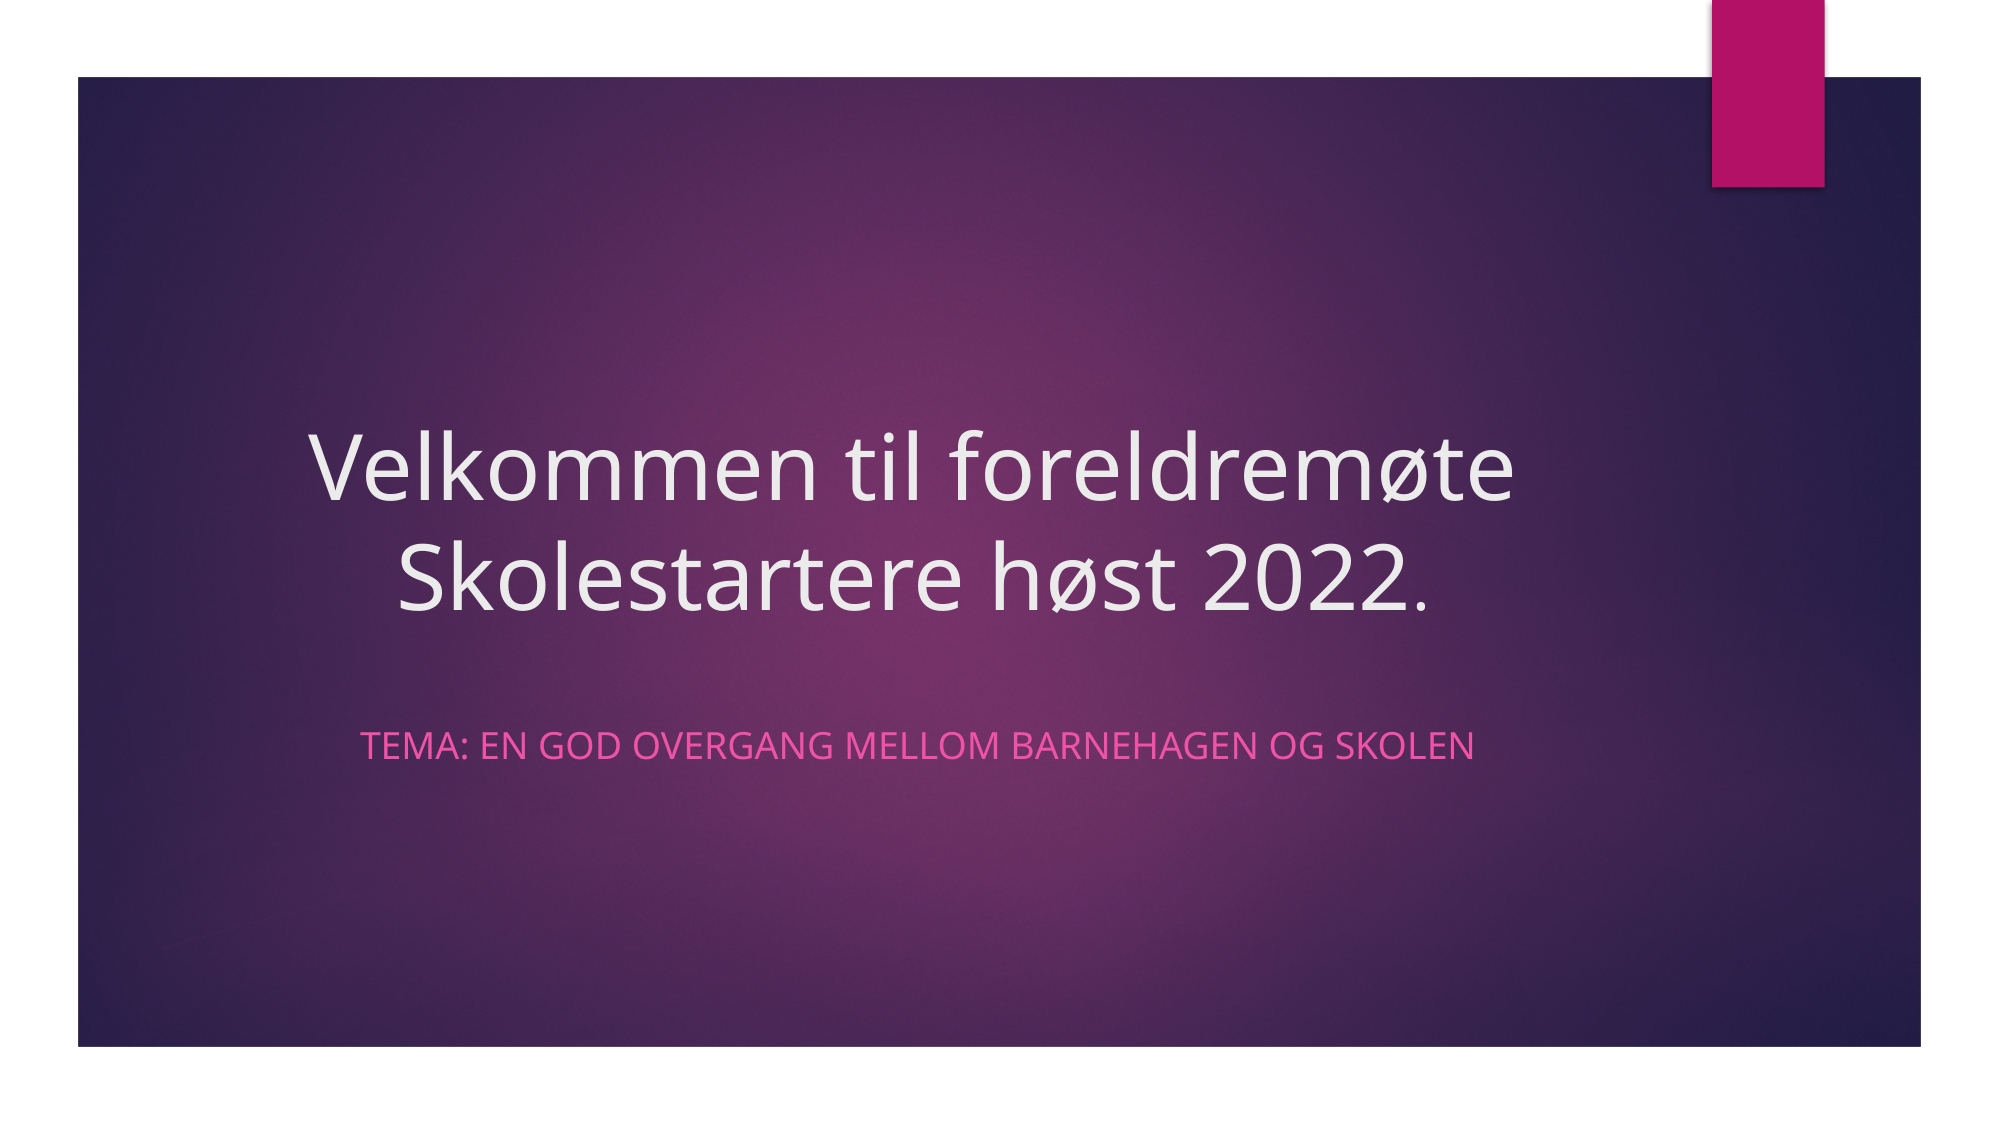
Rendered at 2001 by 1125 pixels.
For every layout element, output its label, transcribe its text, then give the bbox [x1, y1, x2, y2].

subtitle Tema: En god overgang mellom barnehagen og skolen [189, 714, 1638, 925]
title Velkommen til foreldremøte Skolestartere høst 2022. [189, 344, 1638, 714]
